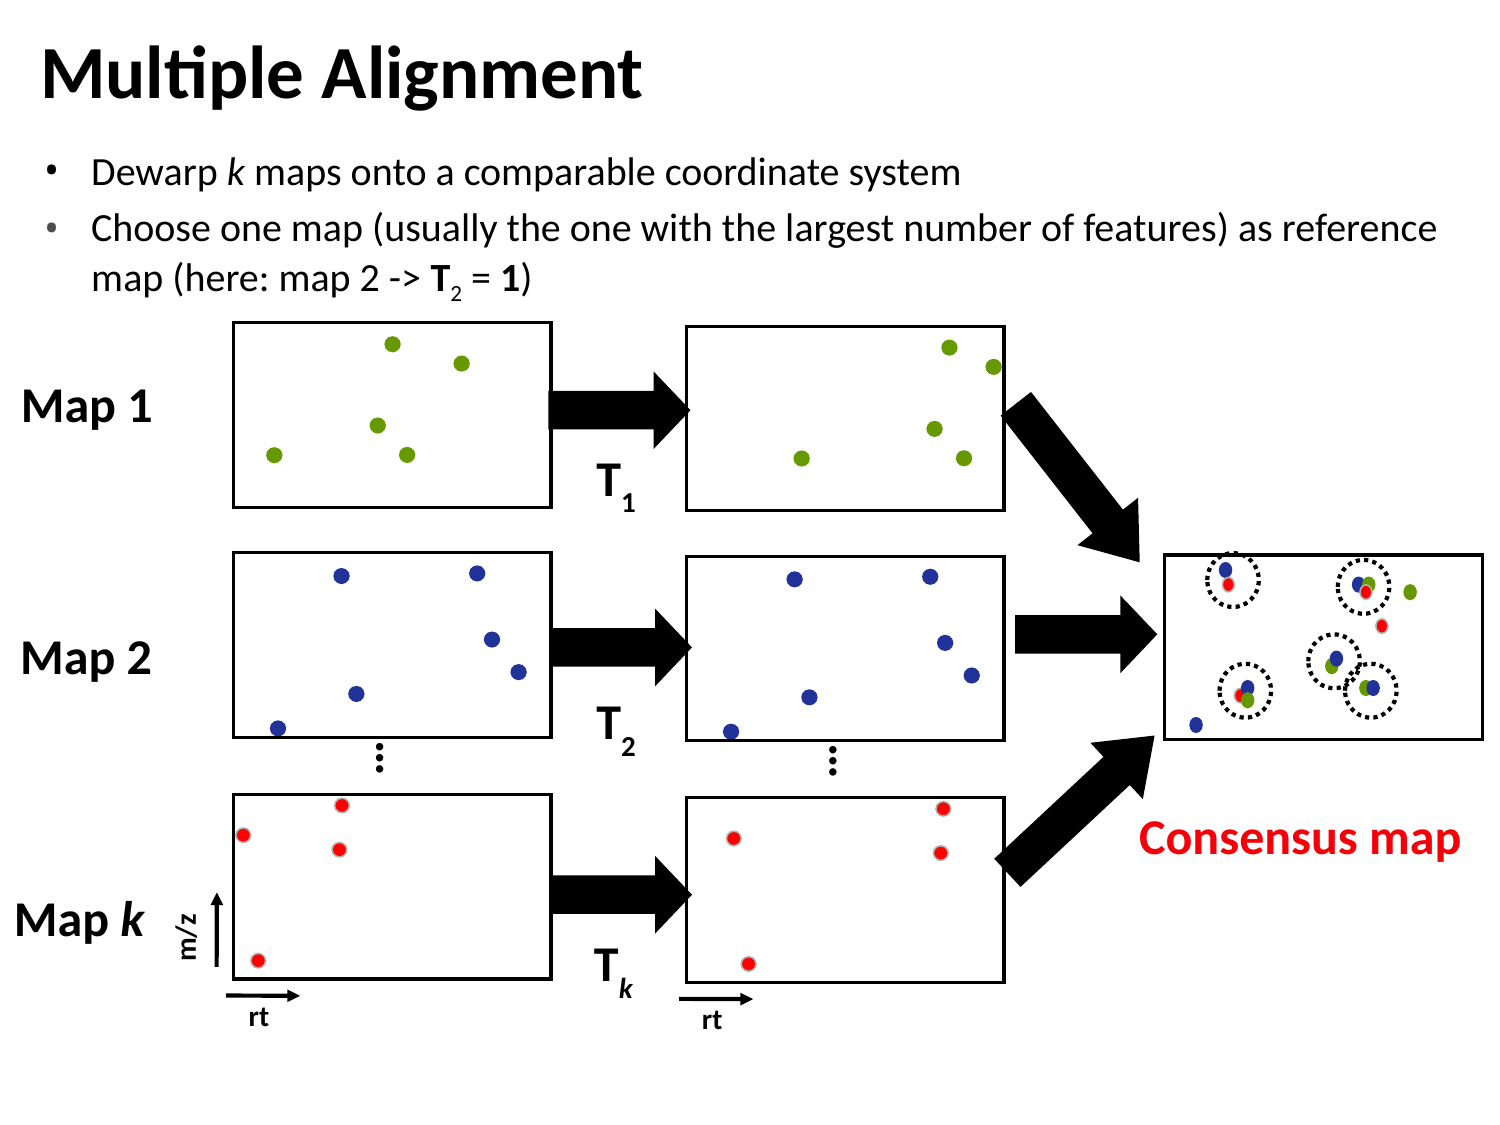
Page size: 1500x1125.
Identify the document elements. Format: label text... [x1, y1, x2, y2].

text_box … [811, 741, 888, 794]
text_box [1005, 393, 1139, 562]
text_box [1005, 736, 1154, 886]
text_box [233, 552, 551, 738]
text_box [158, 892, 218, 978]
title Multiple Alignment [25, 11, 1125, 125]
text_box Map 2 [5, 616, 167, 692]
text_box [1164, 554, 1483, 740]
text_box [686, 797, 1005, 983]
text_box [225, 989, 301, 1041]
text_box Consensus map [1124, 797, 1477, 933]
text_box T1 [581, 438, 651, 526]
text_box Dewarp k maps onto a comparable coordinate system Choose one map (usually the one with the largest number of features) as reference map (here: map 2 -> T2 = 1) [29, 137, 1471, 315]
text_box Tk [578, 924, 648, 1012]
text_box Map 1 [5, 365, 168, 441]
text_box [550, 610, 686, 685]
text_box T2 [581, 681, 651, 770]
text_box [678, 992, 754, 1045]
text_box [549, 373, 686, 448]
text_box [233, 794, 551, 980]
text_box Map k [0, 879, 160, 955]
text_box [686, 326, 1005, 511]
text_box [550, 857, 686, 932]
text_box [1015, 597, 1157, 672]
text_box [233, 322, 551, 508]
text_box [686, 556, 1005, 741]
text_box … [358, 738, 435, 791]
text_box [1375, 618, 1388, 634]
